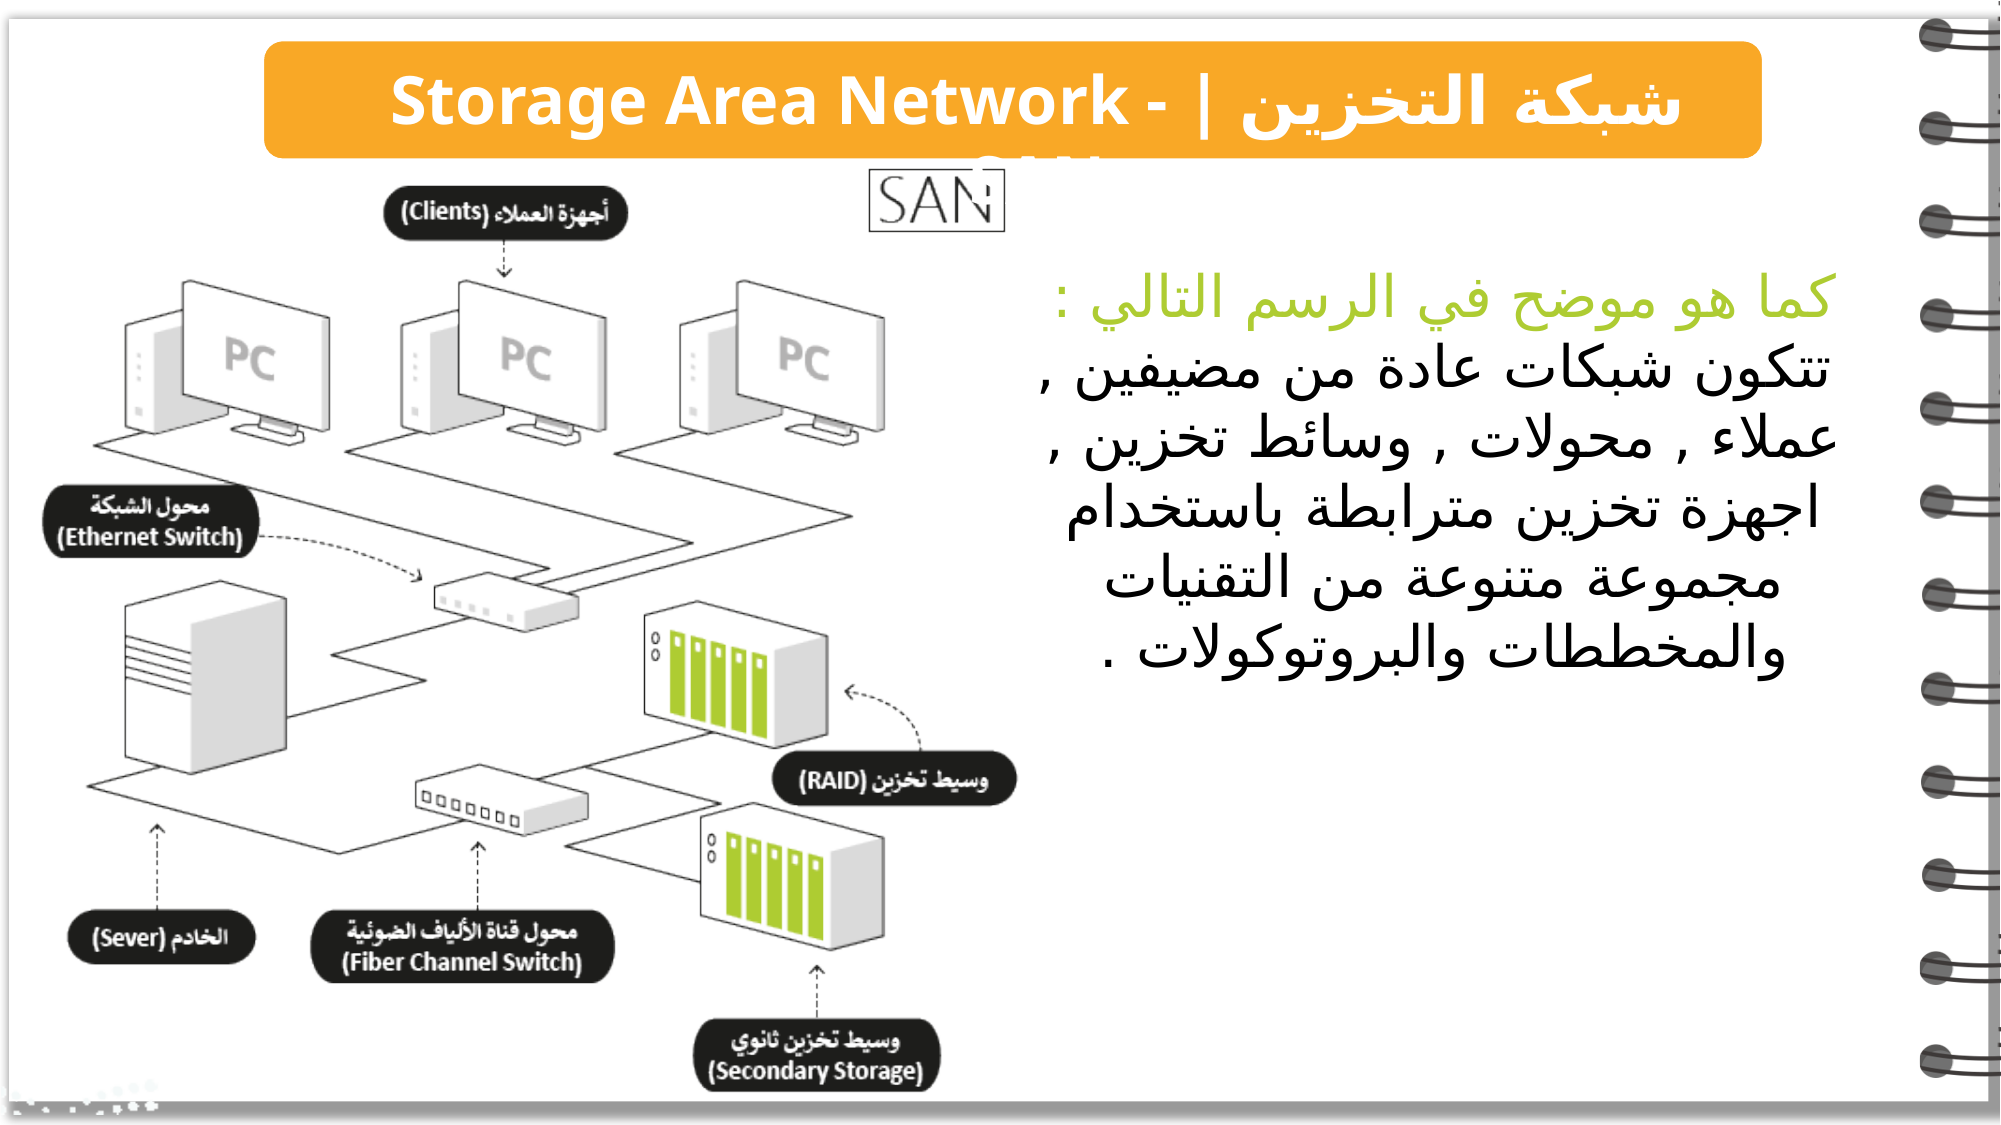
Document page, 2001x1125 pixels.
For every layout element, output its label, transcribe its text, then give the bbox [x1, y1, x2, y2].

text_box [262, 40, 1764, 309]
text_box كما هو موضح في الرسم التالي : تتكون شبكات عادة من مضيفين , عملاء , محولات , وسائط تخزين , اجهزة تخزين مترابطة باستخدام مجموعة متنوعة من التقنيات والمخططات والبروتوكولات . [1077, 252, 1881, 687]
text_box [1919, 1, 2000, 1109]
picture [1, 126, 1077, 1115]
text_box [8, 18, 1919, 1102]
